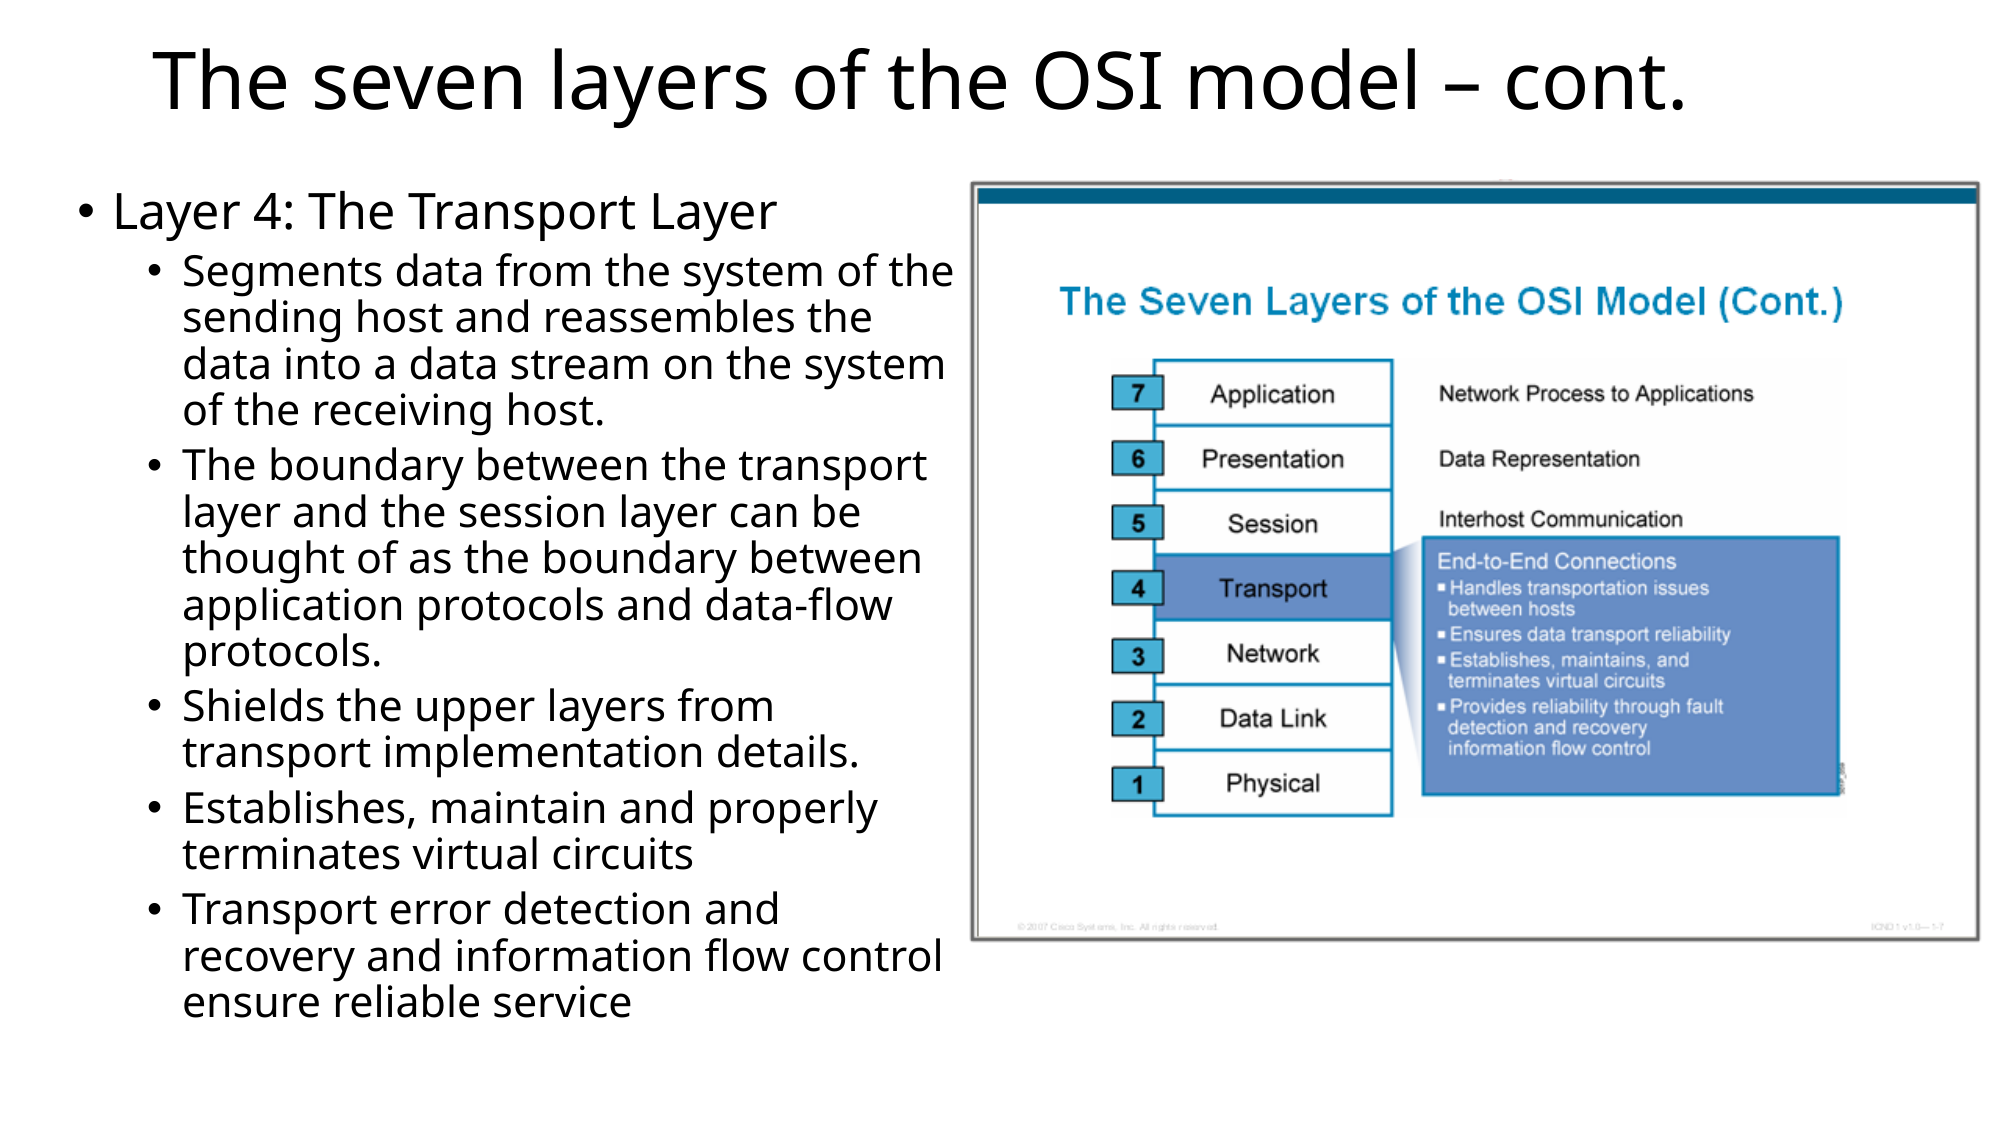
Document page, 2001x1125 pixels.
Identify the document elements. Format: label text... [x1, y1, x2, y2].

title The seven layers of the OSI model – cont. [137, 0, 1863, 167]
list Layer 4: The Transport Layer Segments data from the system of the sending host and reassembles the data into a data stream on the system of the receiving host. The boundary between the transport layer and the session layer can be thought of as the boundary between application protocols and data-flow protocols. Shields the upper layers from transport implementation details. Establishes, maintain and properly terminates virtual circuits Transport error detection and recovery and information flow control ensure reliable service [62, 178, 975, 1054]
picture [968, 179, 1986, 946]
